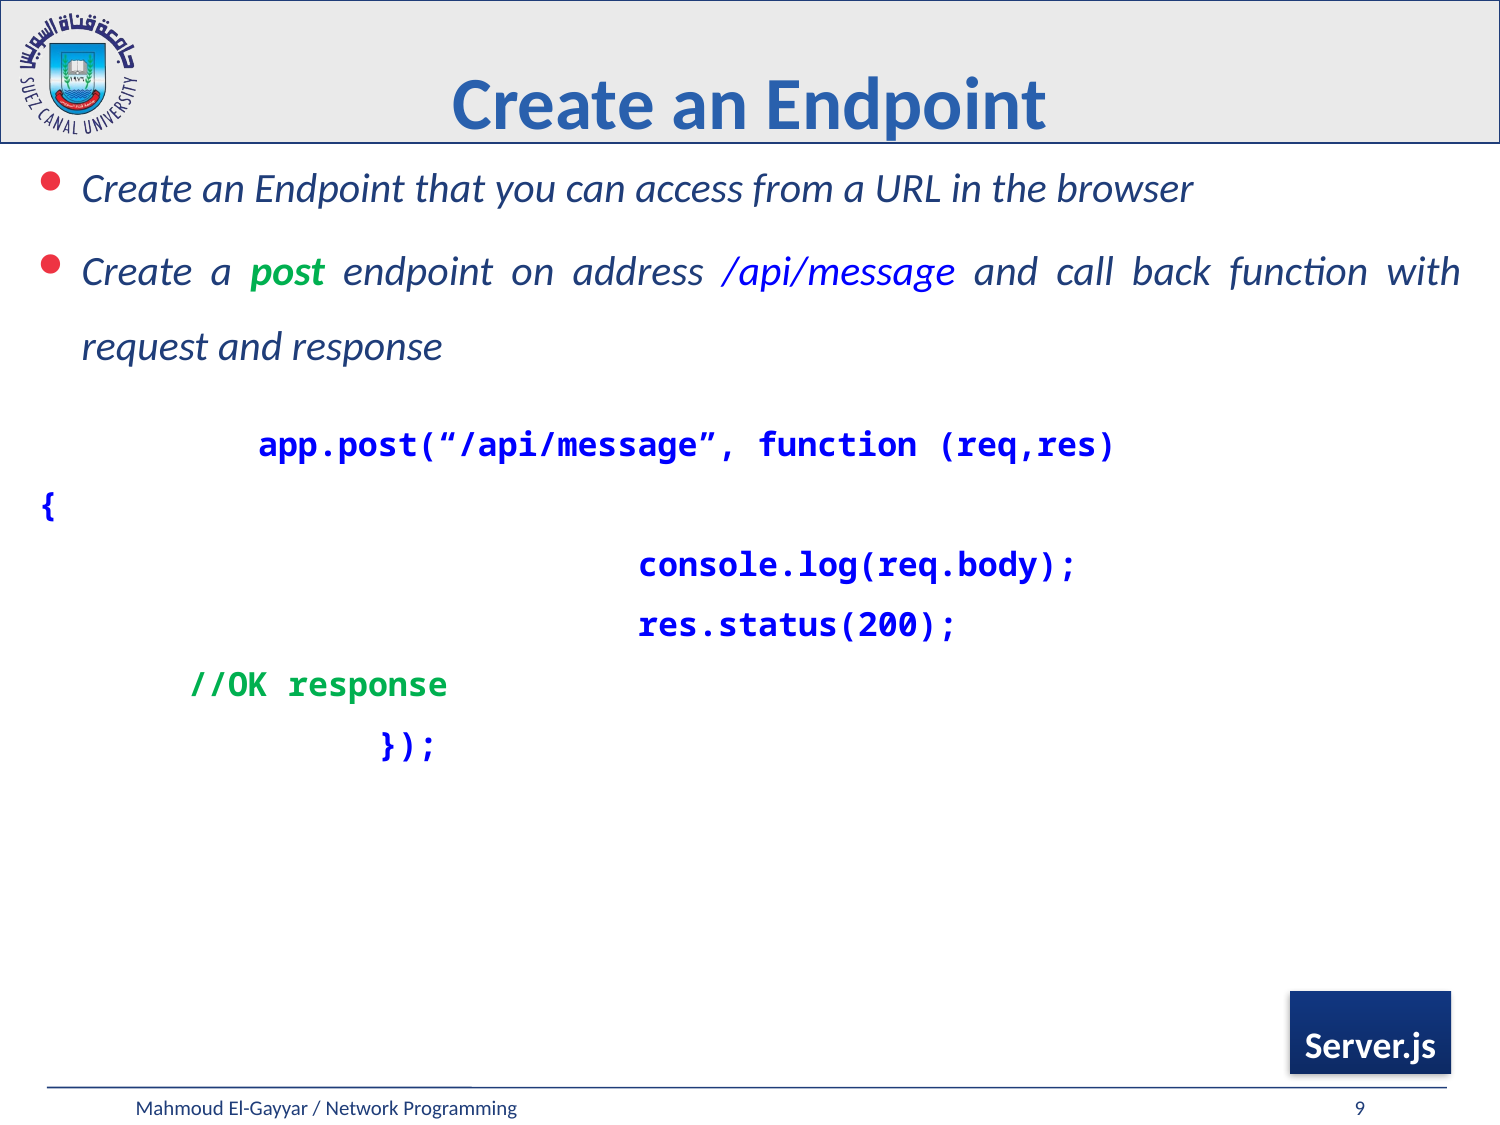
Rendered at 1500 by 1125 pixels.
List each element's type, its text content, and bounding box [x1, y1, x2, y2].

title Create an Endpoint [46, 23, 1454, 176]
text_box Server.js [1290, 991, 1452, 1074]
text_box app.post(“/api/message”, function (req,res){ console.log(req.body); res.status(200); //OK response }); [23, 396, 1152, 771]
picture [20, 13, 137, 137]
list Create an Endpoint that you can access from a URL in the browser Create a post endpoint on address /api/message and call back function with request and response [23, 128, 1477, 1019]
